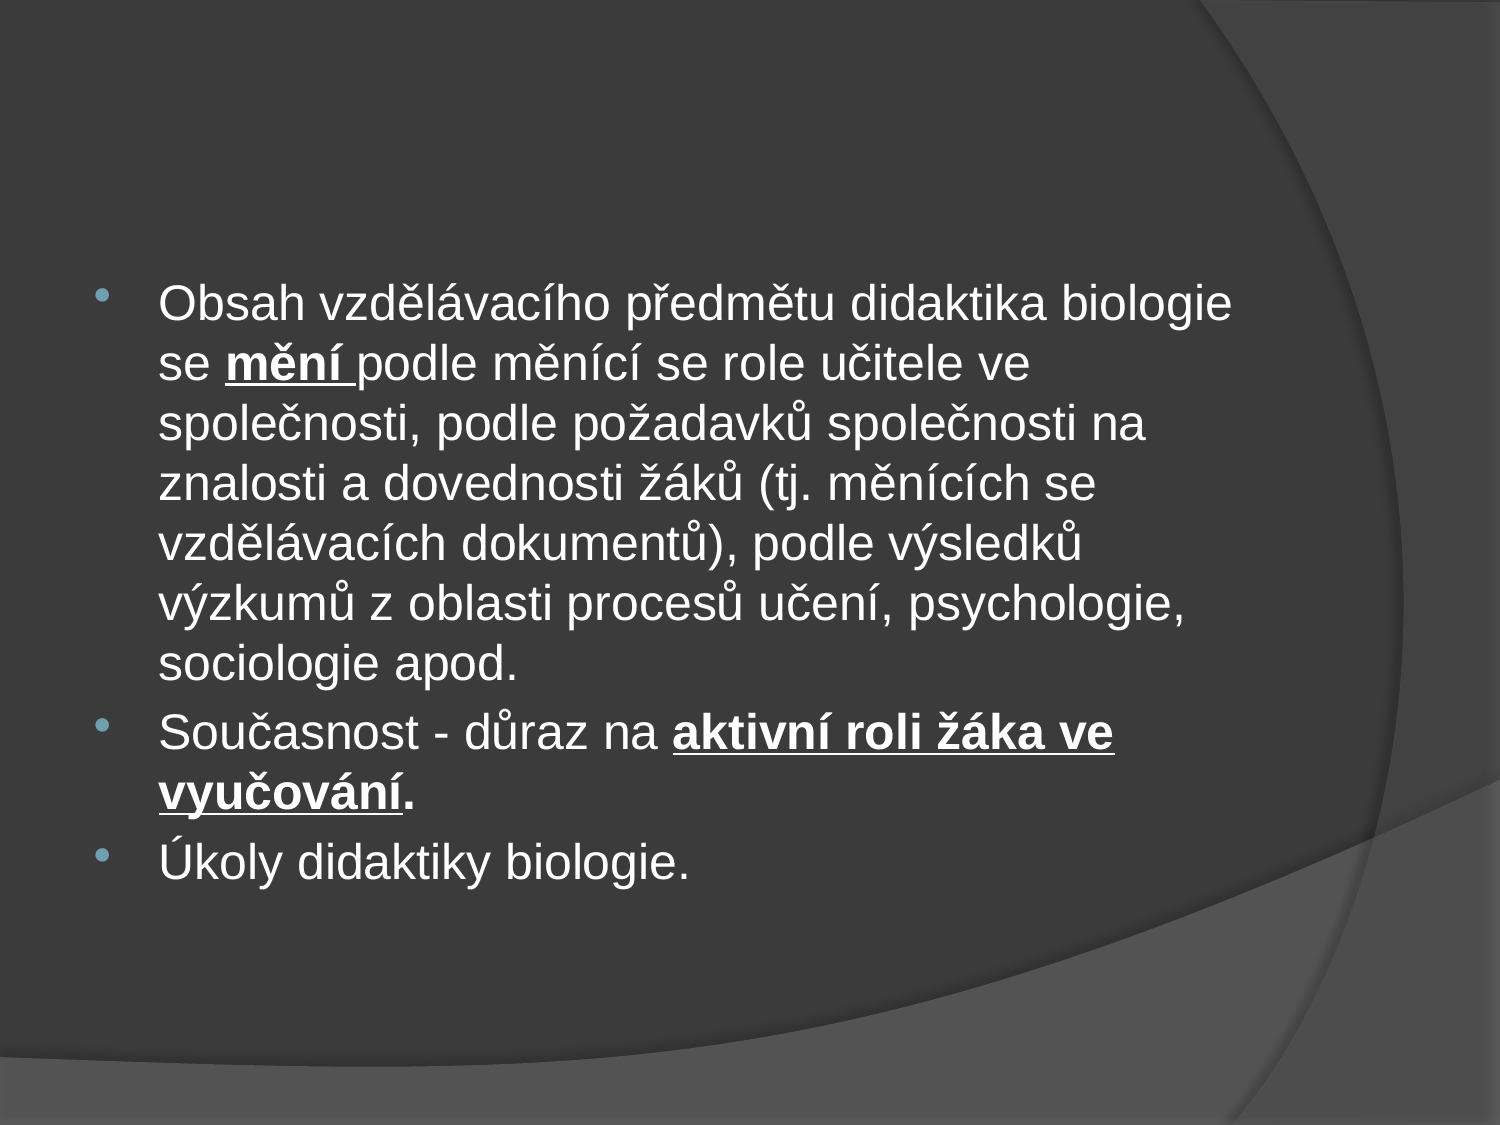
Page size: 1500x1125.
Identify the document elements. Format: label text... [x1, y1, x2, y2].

list Obsah vzdělávacího předmětu didaktika biologie se mění podle měnící se role učitele ve společnosti, podle požadavků společnosti na znalosti a dovednosti žáků (tj. měnících se vzdělávacích dokumentů), podle výsledků výzkumů z oblasti procesů učení, psychologie, sociologie apod. Současnost - důraz na aktivní roli žáka ve vyučování. Úkoly didaktiky biologie. [75, 262, 1300, 1005]
